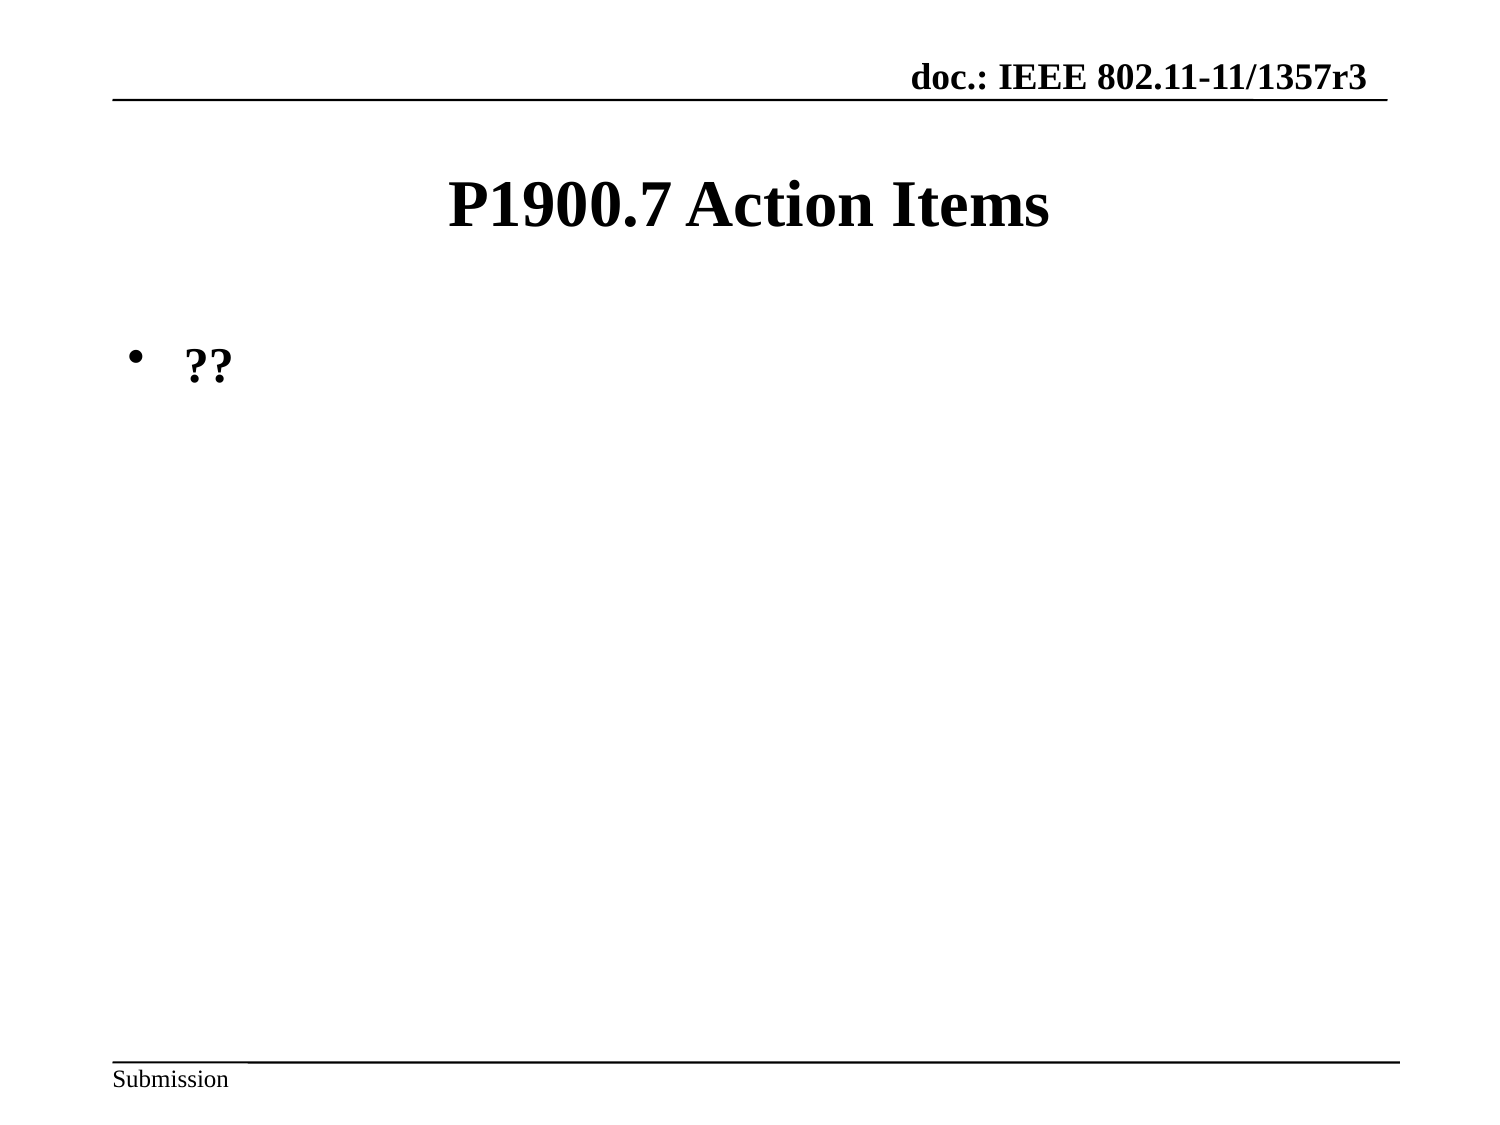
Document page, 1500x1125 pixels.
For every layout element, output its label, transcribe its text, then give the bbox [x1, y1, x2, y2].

title P1900.7 Action Items [112, 112, 1388, 288]
list ?? [112, 324, 1388, 1001]
